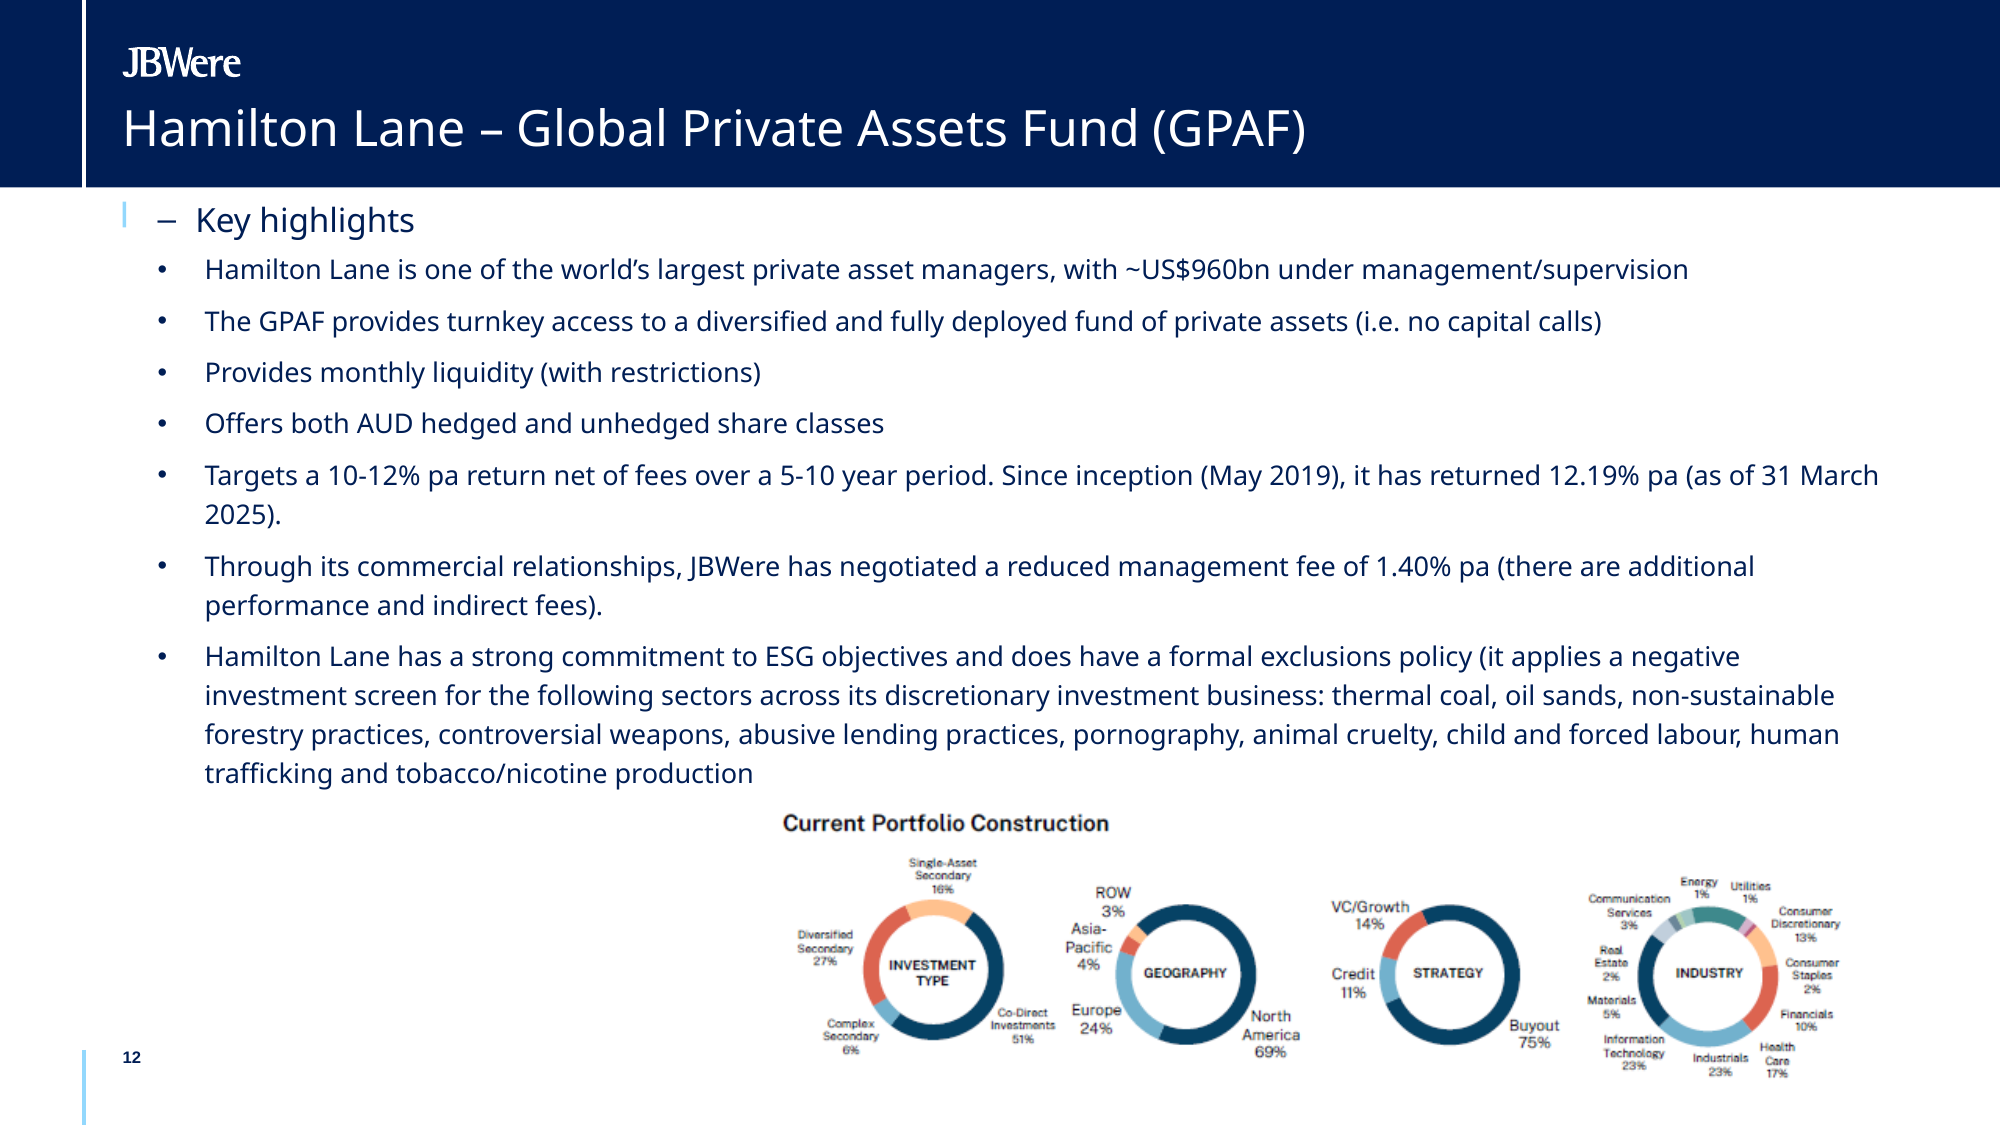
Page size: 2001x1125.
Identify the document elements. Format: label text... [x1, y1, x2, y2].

text_box [122, 201, 127, 228]
text_box Key highlights [142, 191, 1186, 238]
title Hamilton Lane – Global Private Assets Fund (GPAF) [122, 104, 1969, 156]
picture [770, 799, 1858, 1109]
text_box Hamilton Lane is one of the world’s largest private asset managers, with ~US$960bn under management/supervision The GPAF provides turnkey access to a diversified and fully deployed fund of private assets (i.e. no capital calls) Provides monthly liquidity (with restrictions) Offers both AUD hedged and unhedged share classes Targets a 10-12% pa return net of fees over a 5-10 year period. Since inception (May 2019), it has returned 12.19% pa (as of 31 March 2025). Through its commercial relationships, JBWere has negotiated a reduced management fee of 1.40% pa (there are additional performance and indirect fees). Hamilton Lane has a strong commitment to ESG objectives and does have a formal exclusions policy (it applies a negative investment screen for the following sectors across its discretionary investment business: thermal coal, oil sands, non-sustainable forestry practices, controversial weapons, abusive lending practices, pornography, animal cruelty, child and forced labour, human trafficking and tobacco/nicotine production [142, 238, 1898, 797]
slide_number 12 [122, 1047, 163, 1070]
